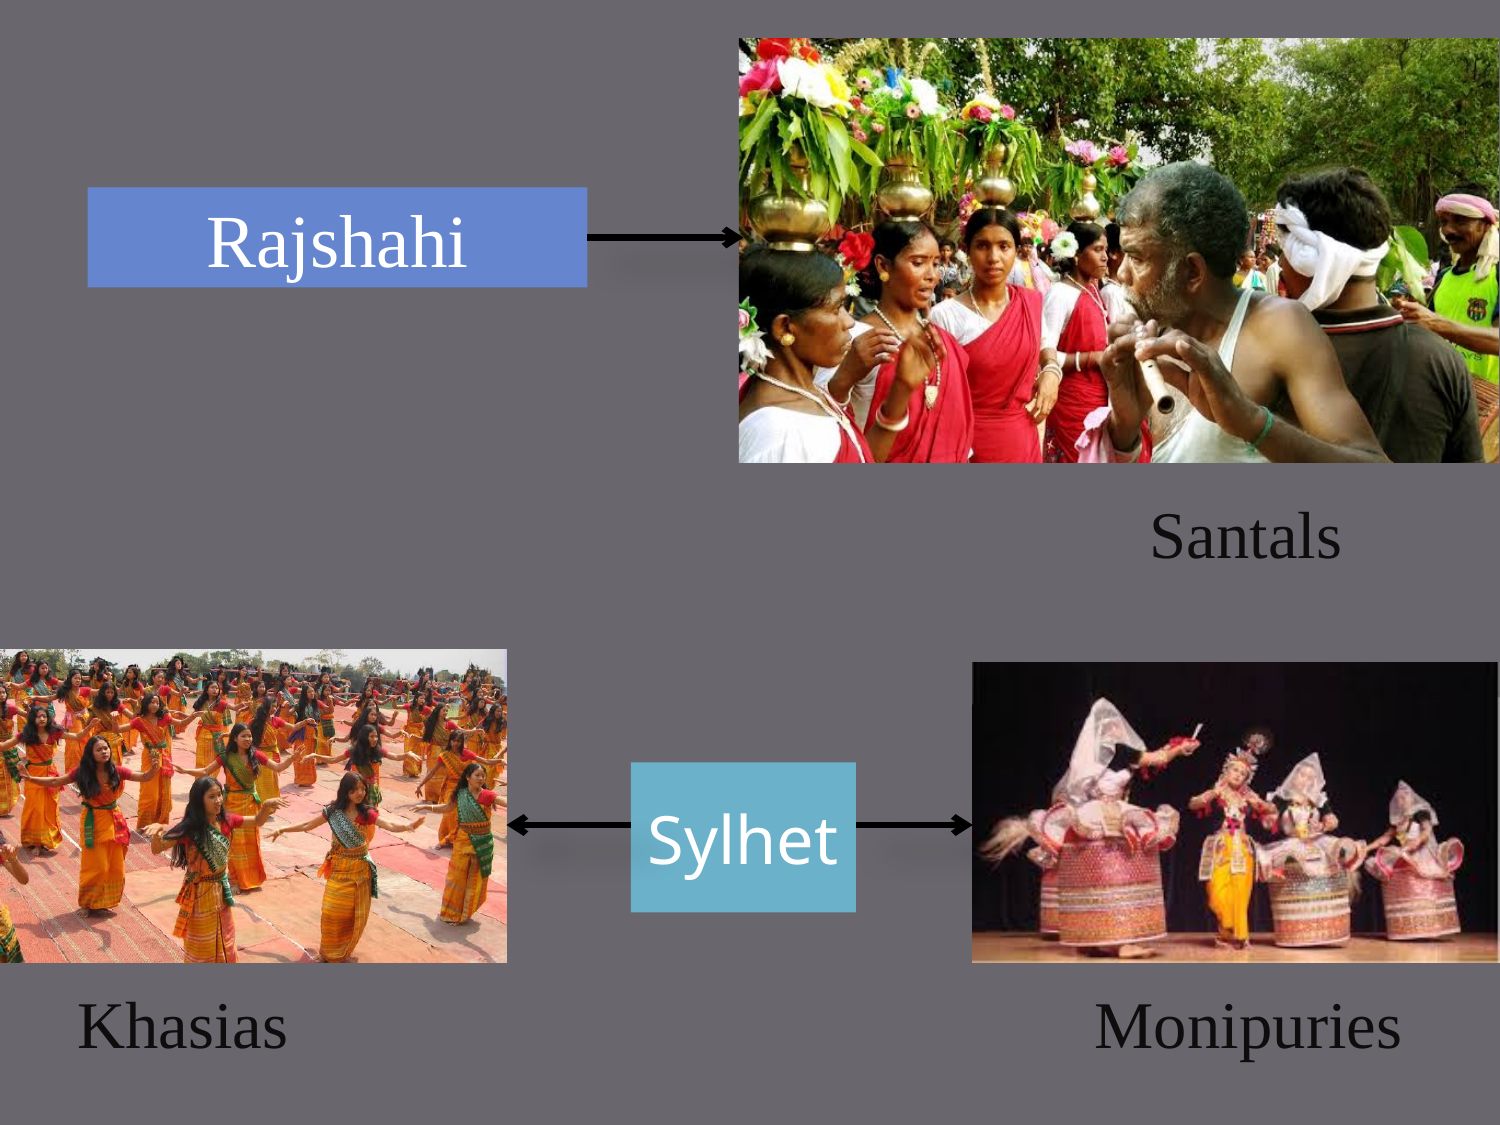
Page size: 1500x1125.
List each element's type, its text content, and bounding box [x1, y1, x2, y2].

text_box Monipuries [1080, 1006, 1425, 1070]
picture [972, 662, 1500, 963]
picture [0, 649, 507, 963]
text_box Rajshahi [85, 185, 590, 290]
text_box Khasias [62, 1006, 375, 1070]
text_box Sylhet [629, 760, 858, 914]
picture [738, 38, 1500, 463]
text_box Santals [1134, 507, 1363, 580]
